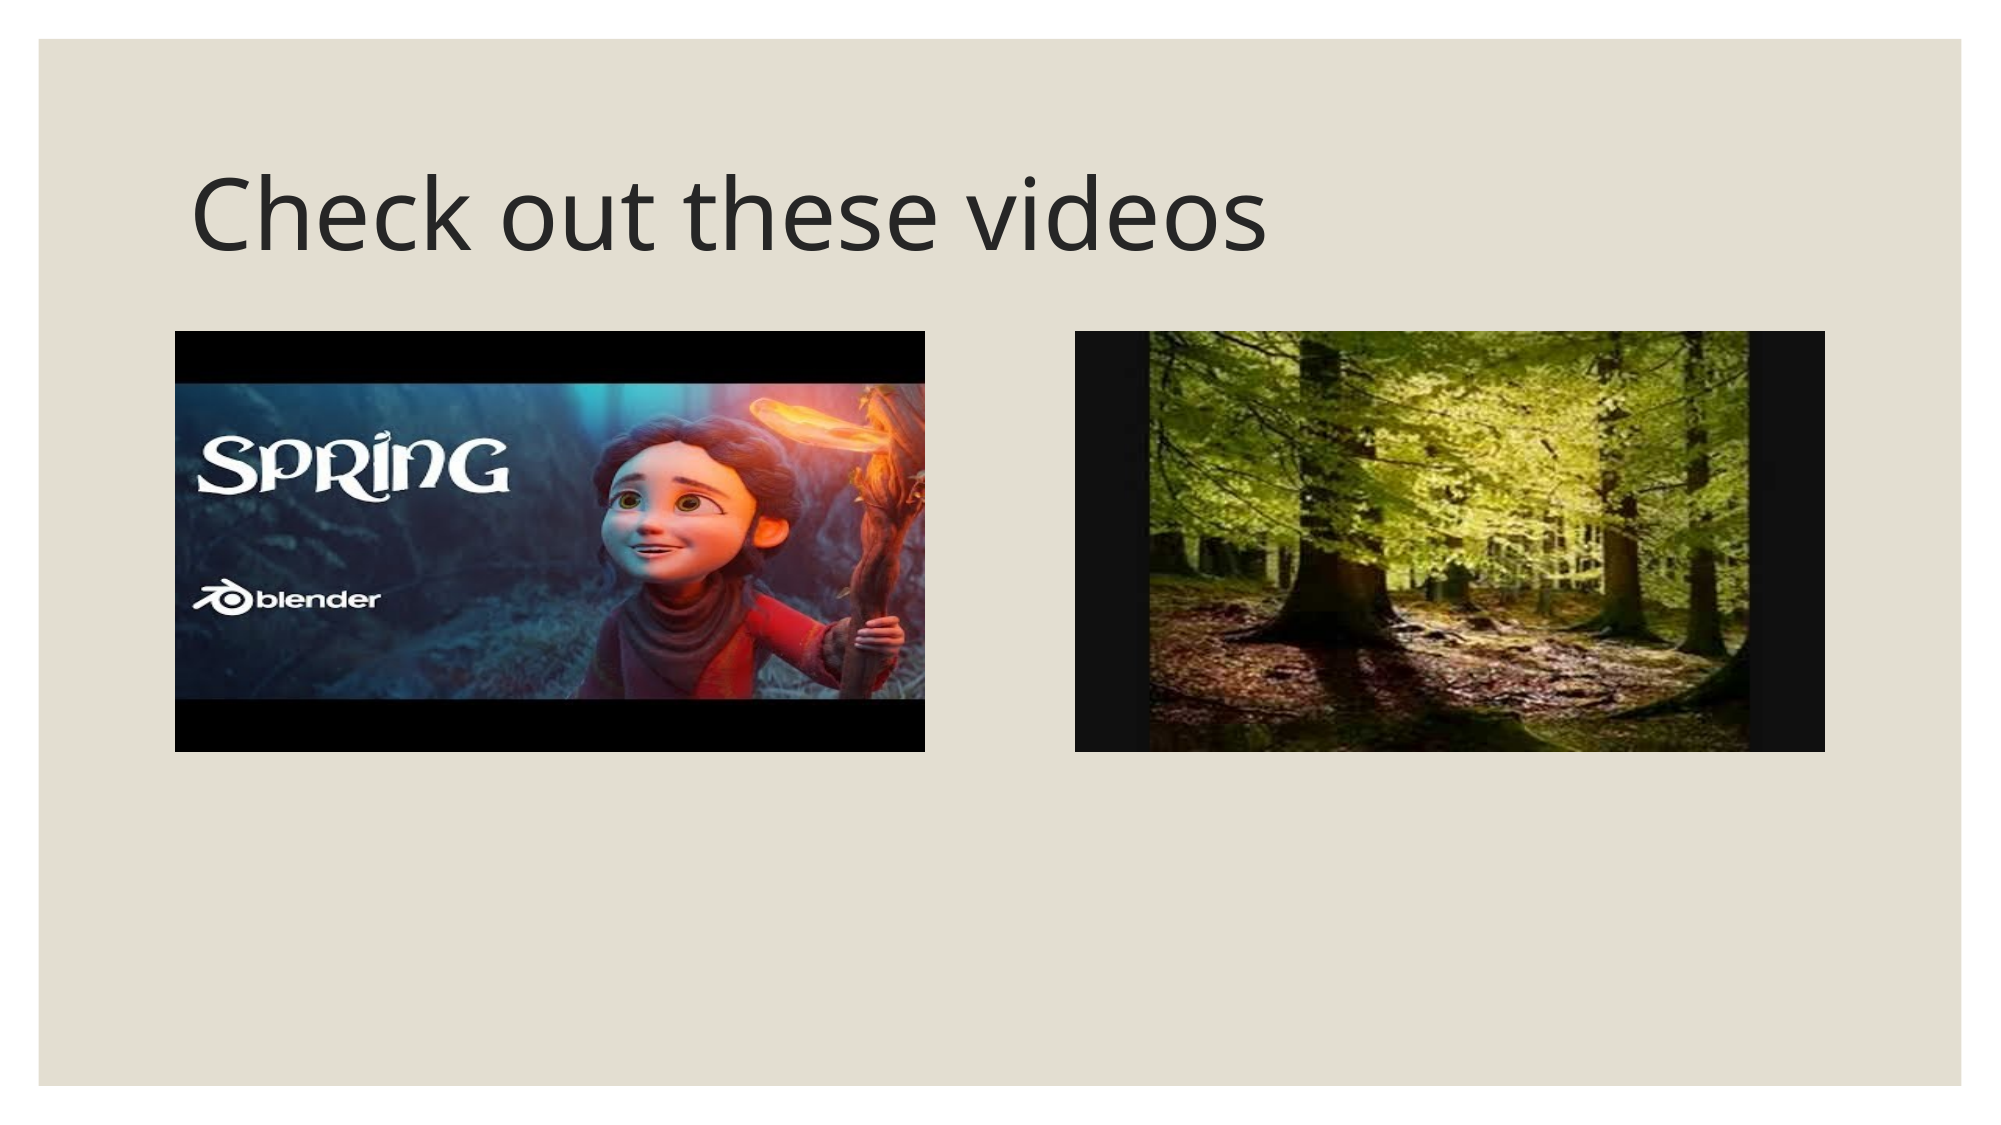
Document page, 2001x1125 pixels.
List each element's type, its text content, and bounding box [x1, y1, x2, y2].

title Check out these videos [174, 105, 1825, 331]
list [174, 330, 925, 753]
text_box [1074, 330, 1825, 753]
